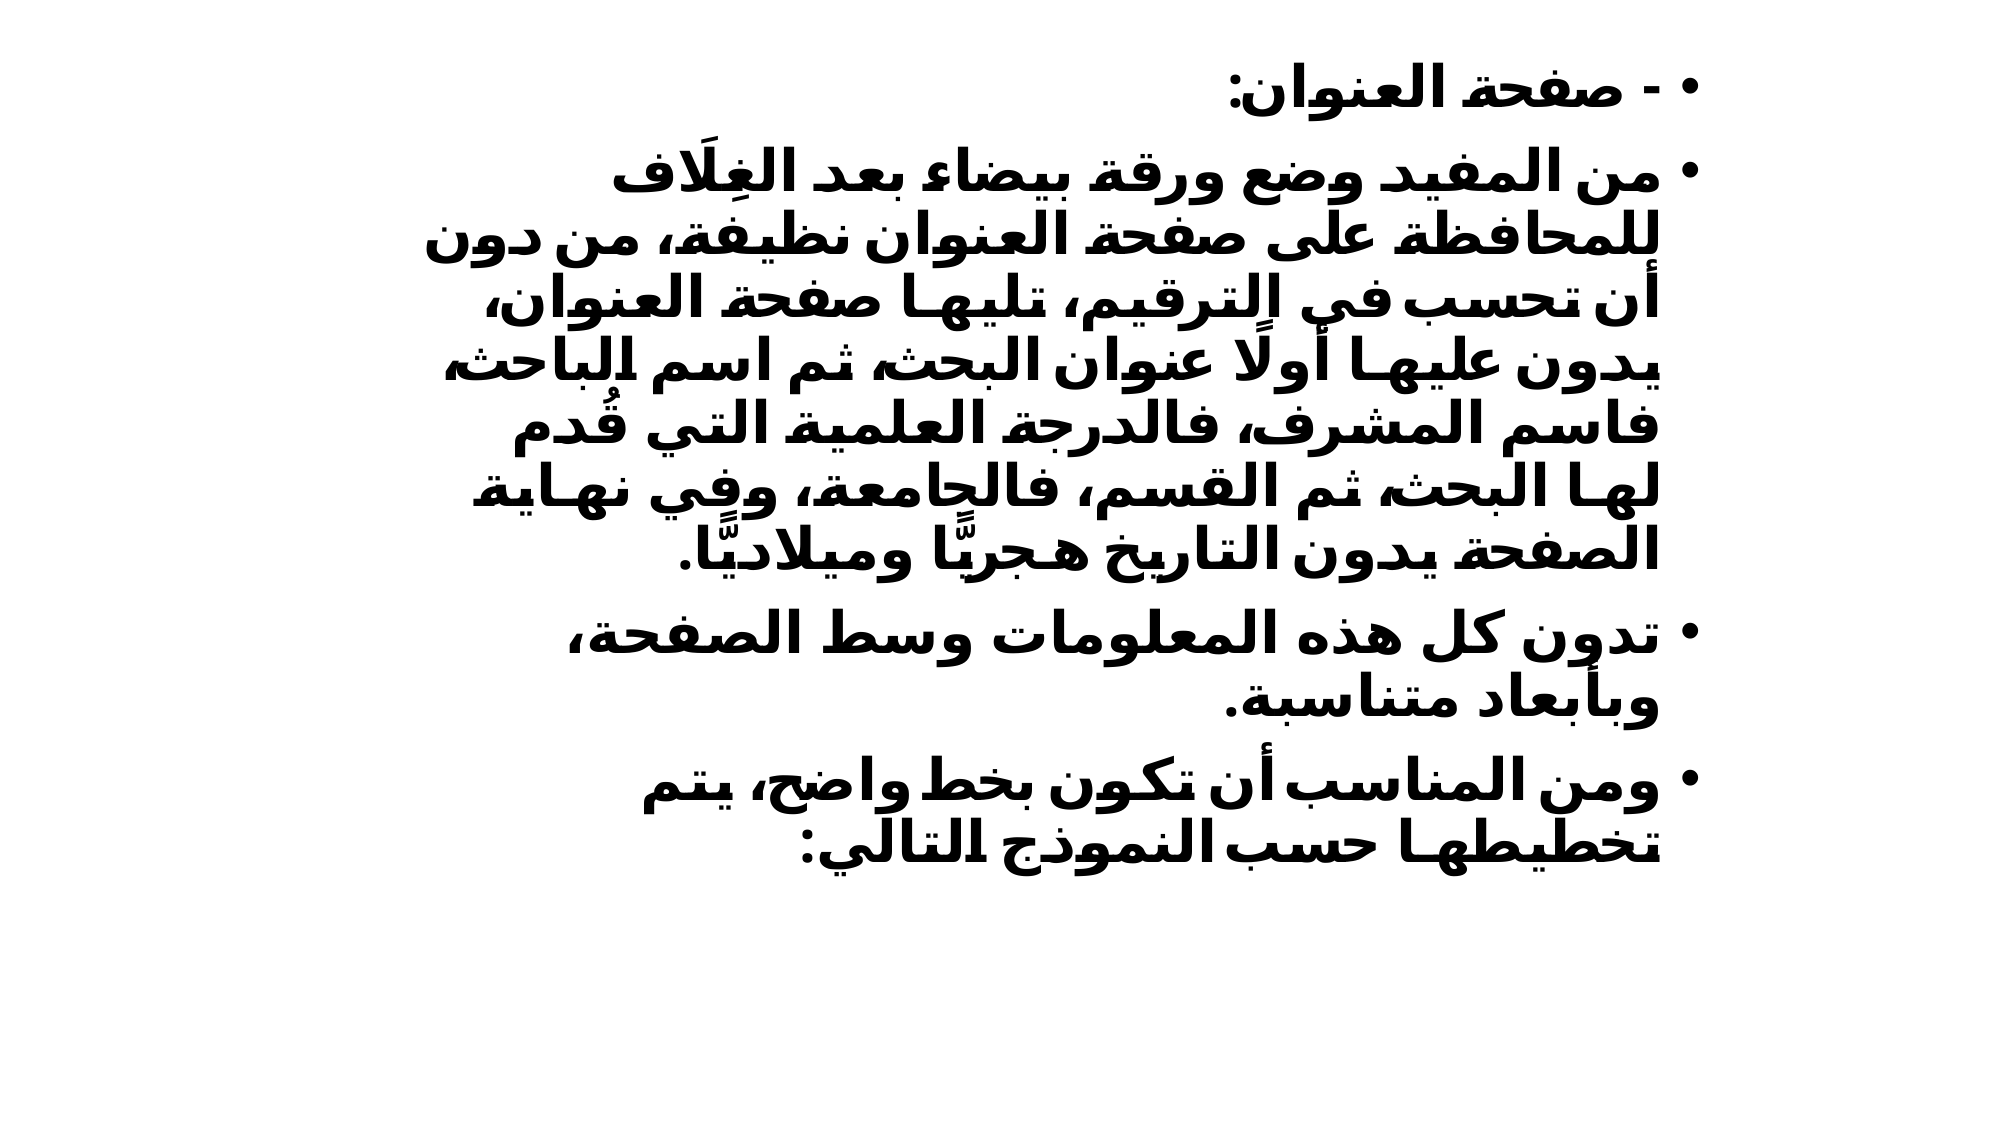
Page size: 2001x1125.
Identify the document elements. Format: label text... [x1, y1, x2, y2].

list - صفحة العنوان: من المفيد وضع ورقة بيضاء بعد الغِلَاف للمحافظة على صفحة العنوان نظيفة، من دون أن تحسب في الترقيم، تليها صفحة العنوان، يدون عليها أولًا عنوان البحث، ثم اسم الباحث، فاسم المشرف، فالدرجة العلمية التي قُدم لها البحث، ثم القسم، فالجامعة، وفي نهاية الصفحة يدون التاريخ هجريًّا وميلاديًّا. تدون كل هذه المعلومات وسط الصفحة، وبأبعاد متناسبة. ومن المناسب أن تكون بخط واضح، يتم تخطيطها حسب النموذج التالي: [412, 50, 1716, 1063]
